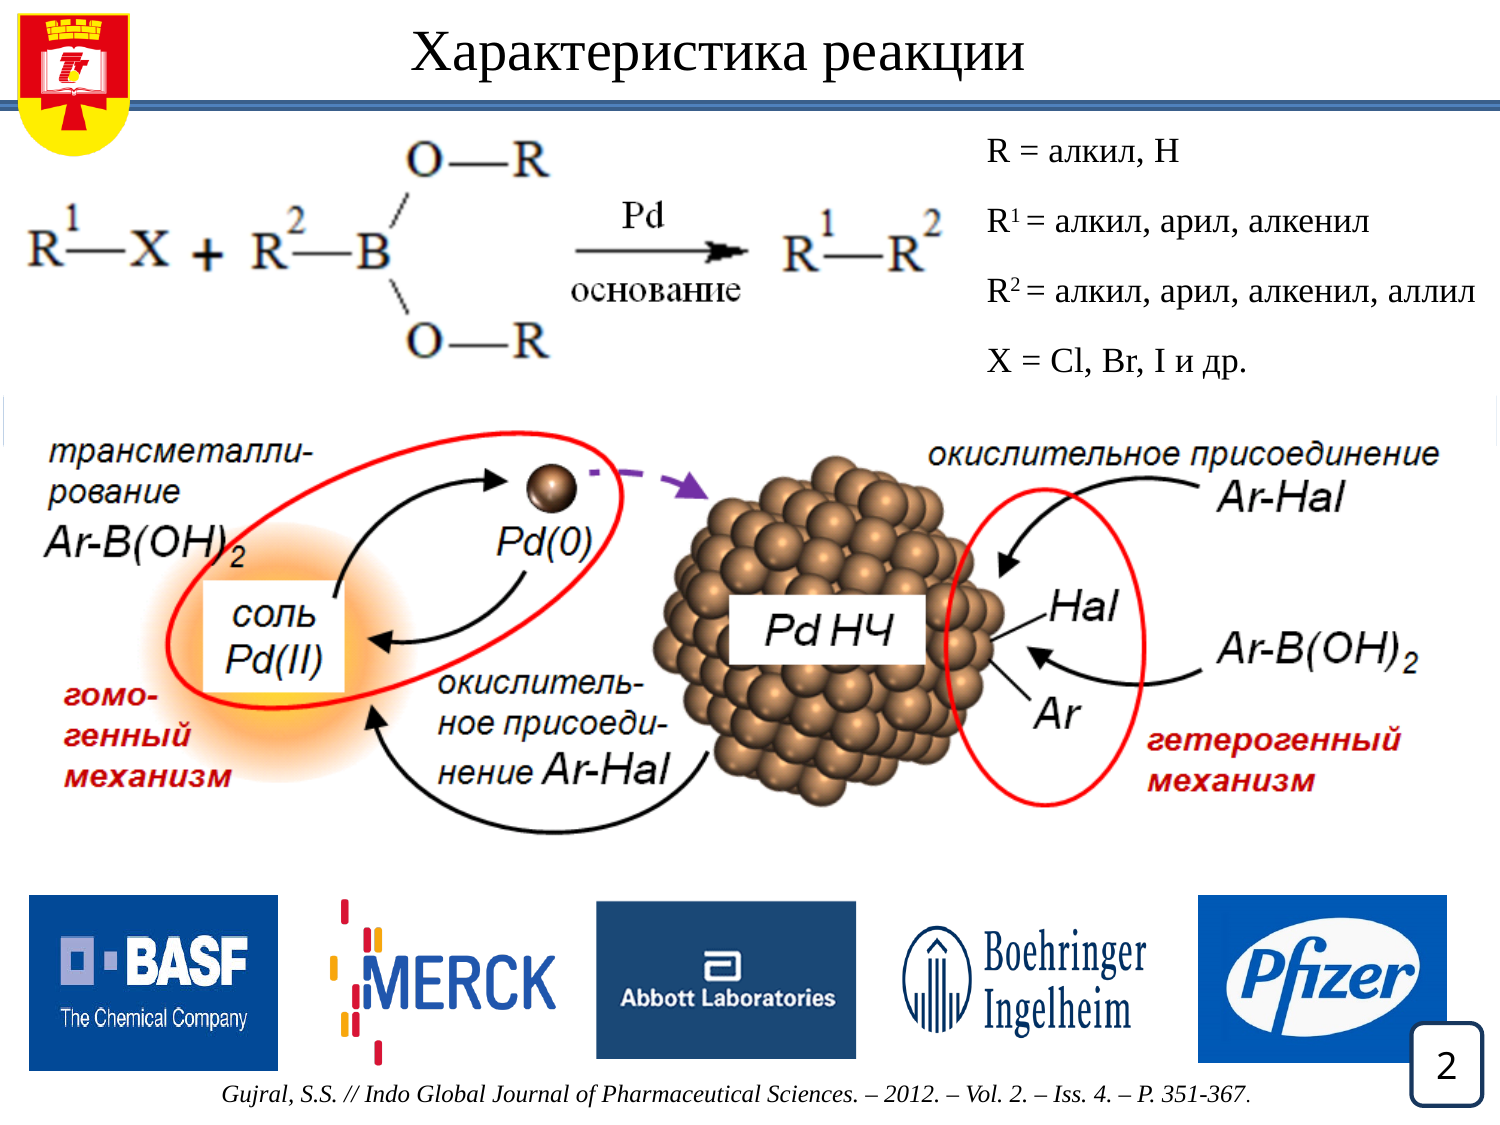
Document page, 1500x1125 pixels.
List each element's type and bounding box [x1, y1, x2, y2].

text_box [0, 6, 1500, 1107]
text_box [5, 385, 1495, 894]
